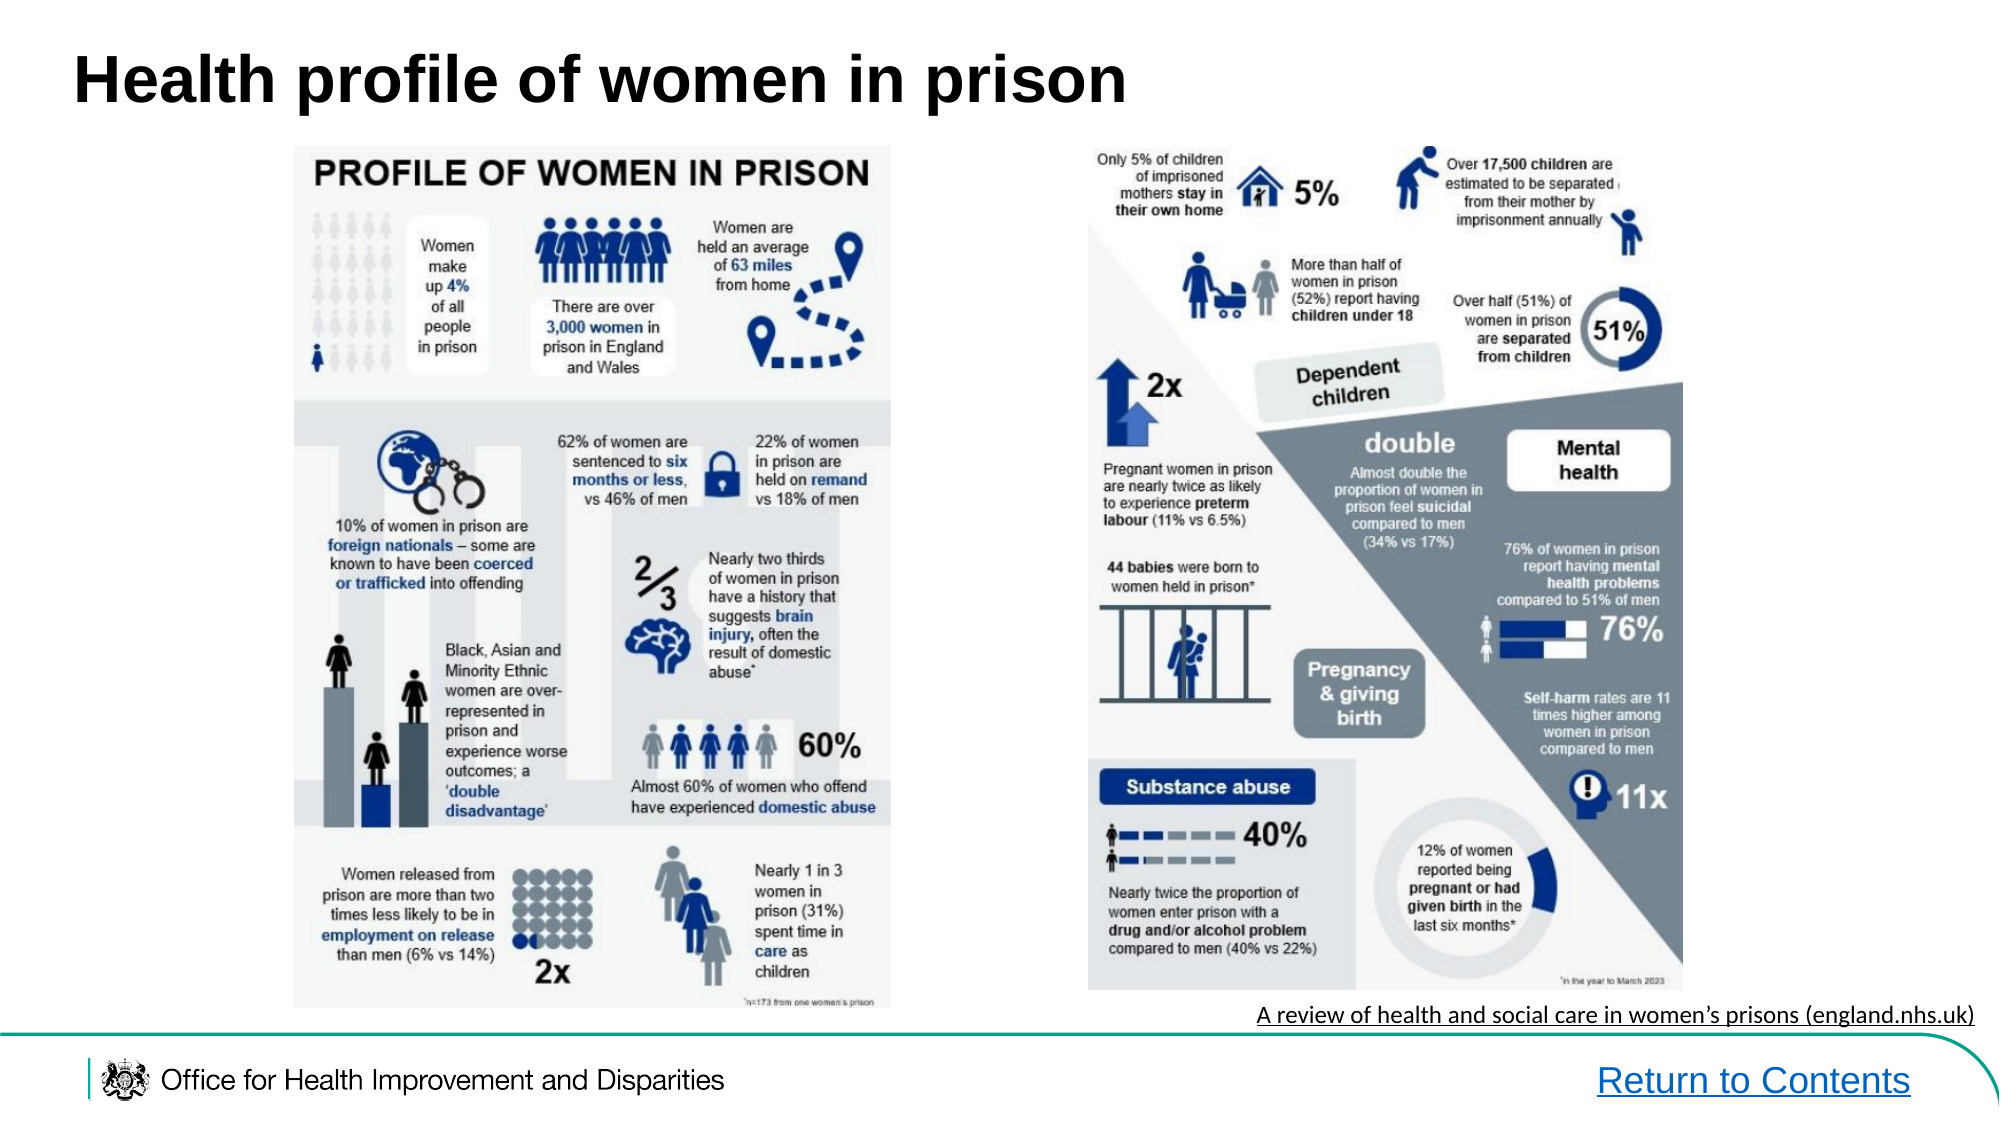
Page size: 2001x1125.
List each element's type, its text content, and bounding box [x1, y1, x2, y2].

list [1088, 146, 1682, 991]
title Health profile of women in prison [59, 37, 1937, 126]
text_box Return to Contents [1582, 1048, 1927, 1108]
picture [0, 0, 1999, 1125]
text_box A review of health and social care in women’s prisons (england.nhs.uk) [1241, 990, 2000, 1036]
